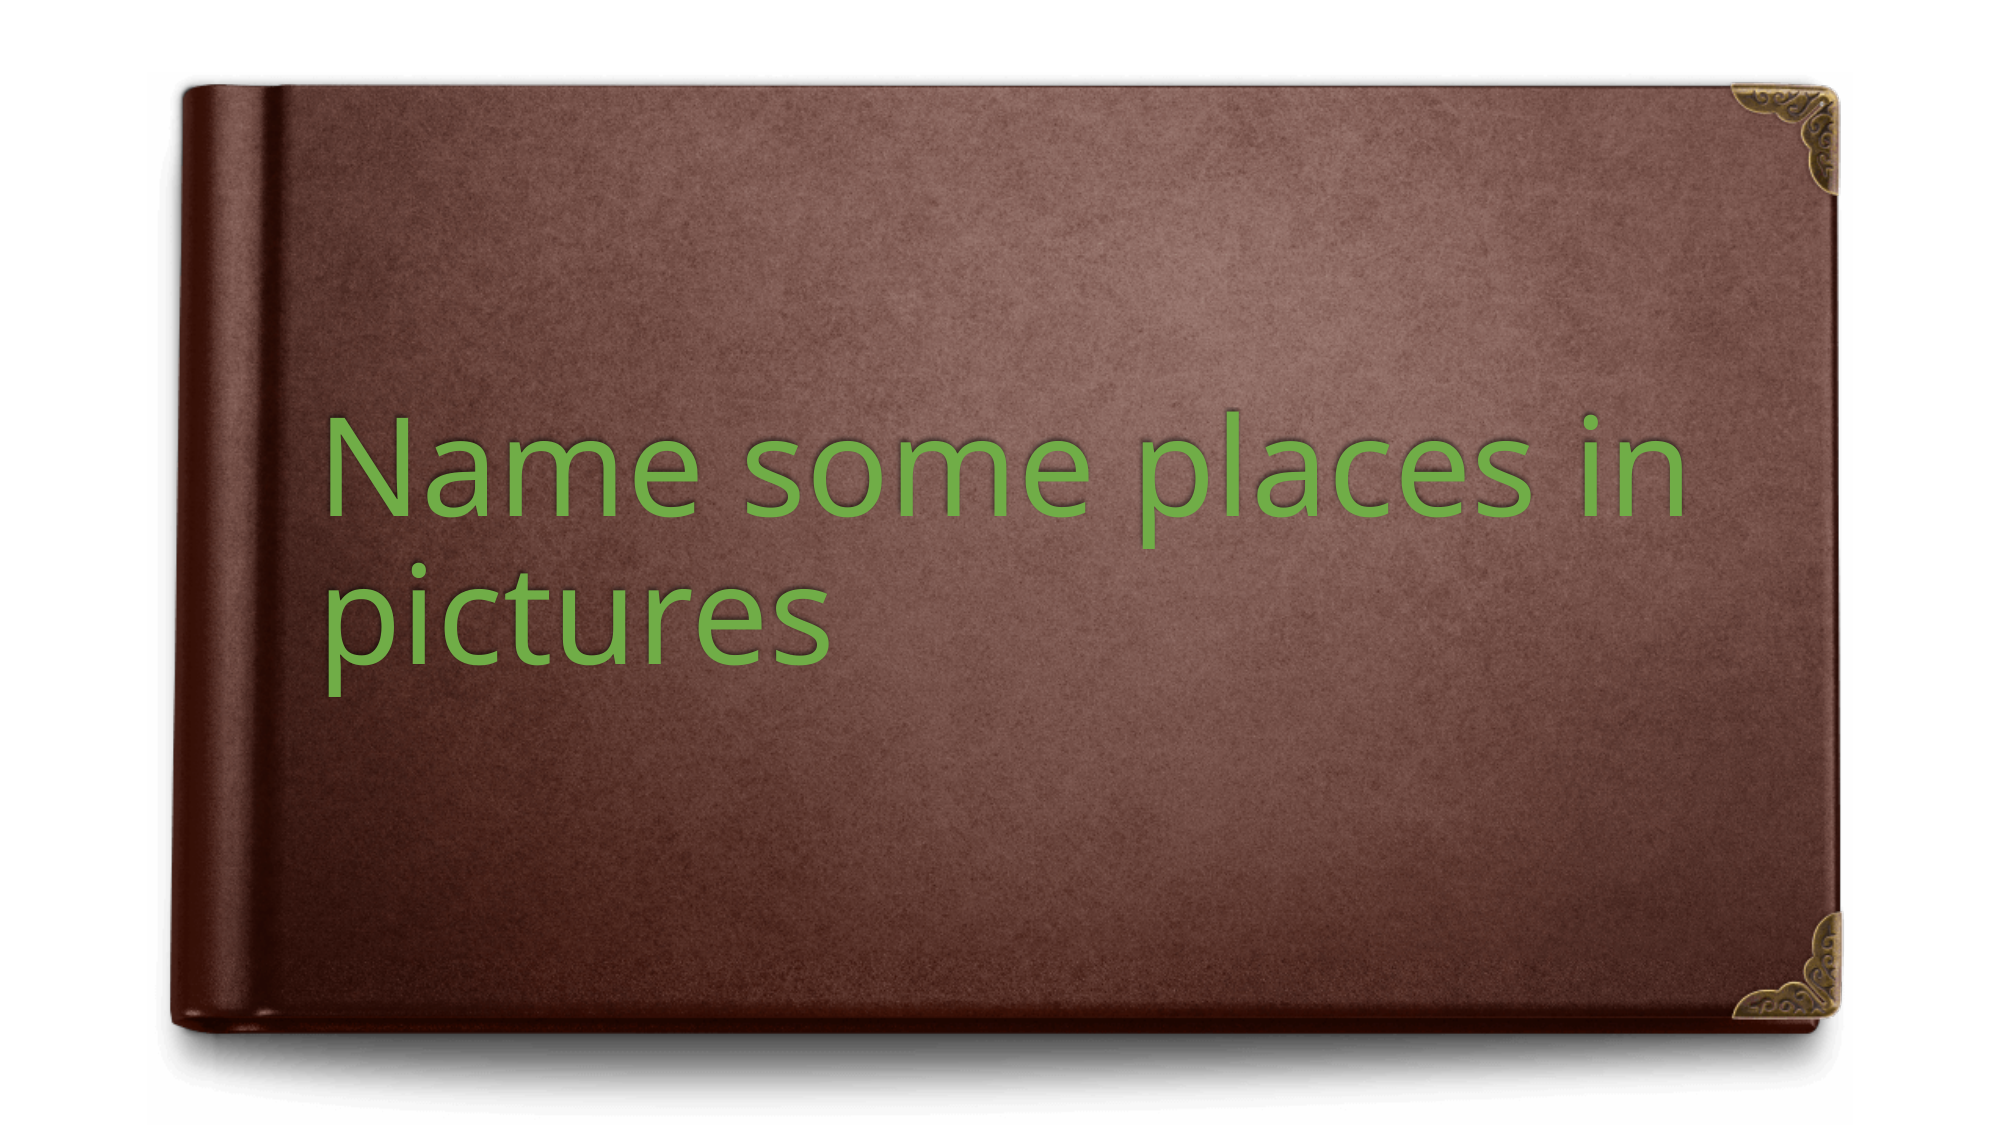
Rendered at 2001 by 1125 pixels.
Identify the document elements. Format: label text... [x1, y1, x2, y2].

title Name some places in pictures [297, 418, 1811, 673]
picture [147, 72, 1853, 1125]
